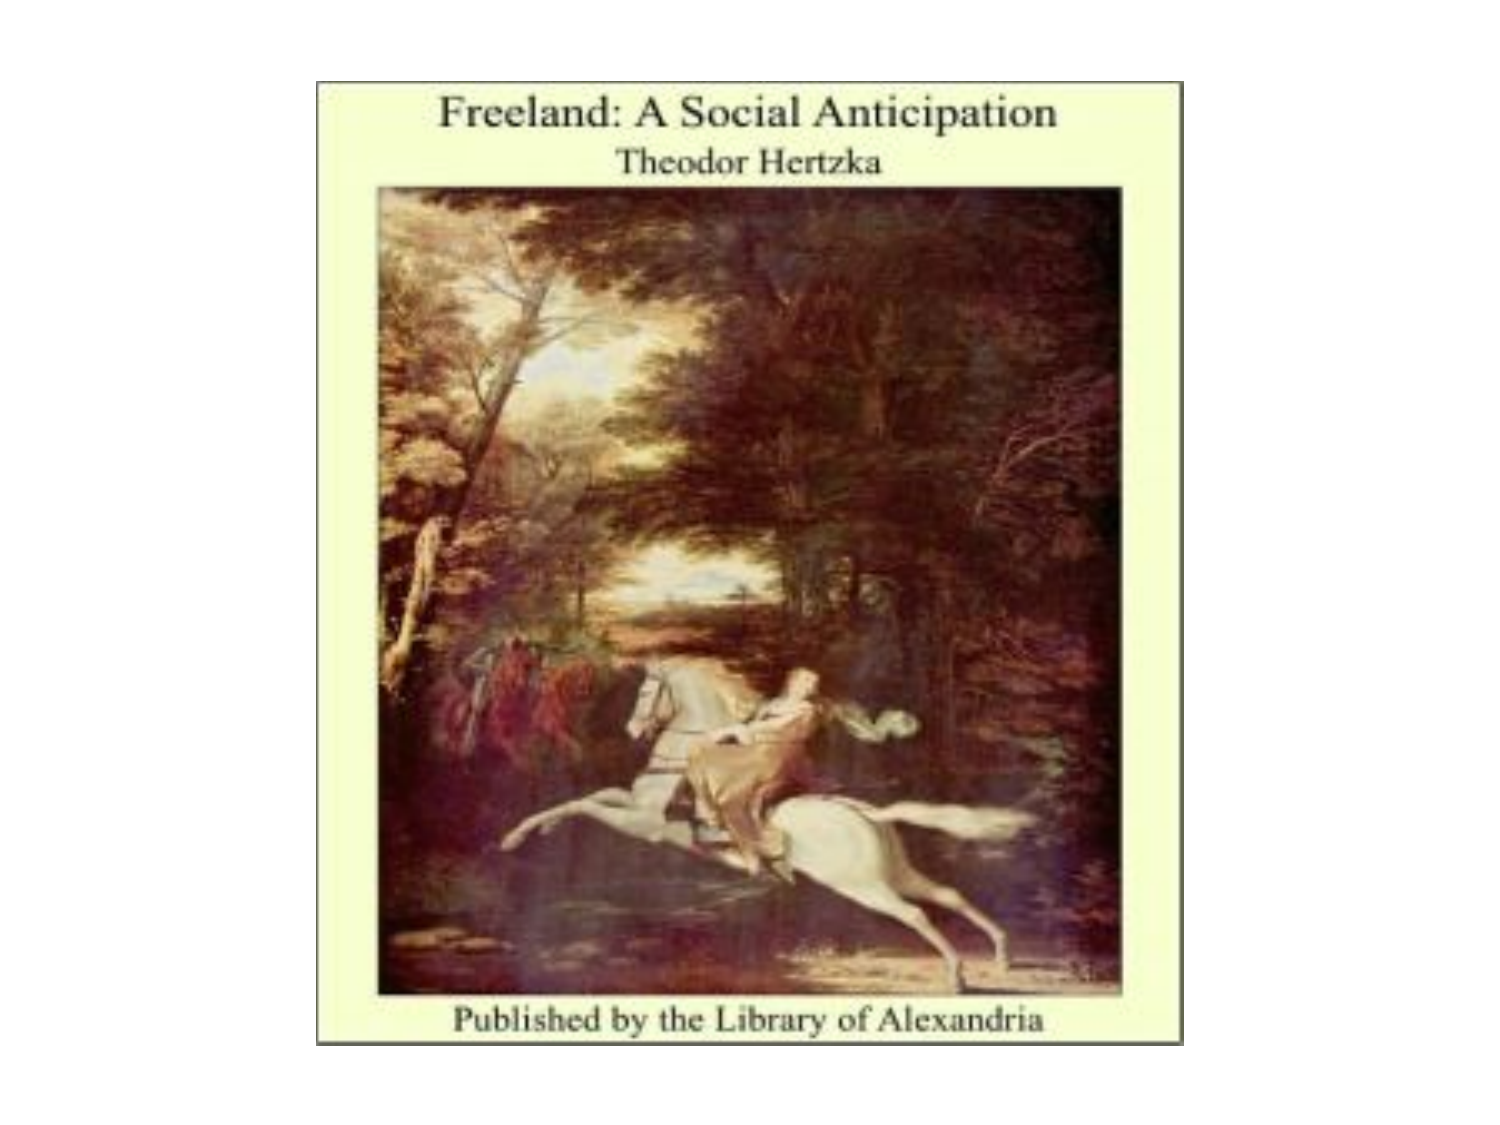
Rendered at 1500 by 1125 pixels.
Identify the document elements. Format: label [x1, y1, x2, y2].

picture [316, 81, 1184, 1047]
